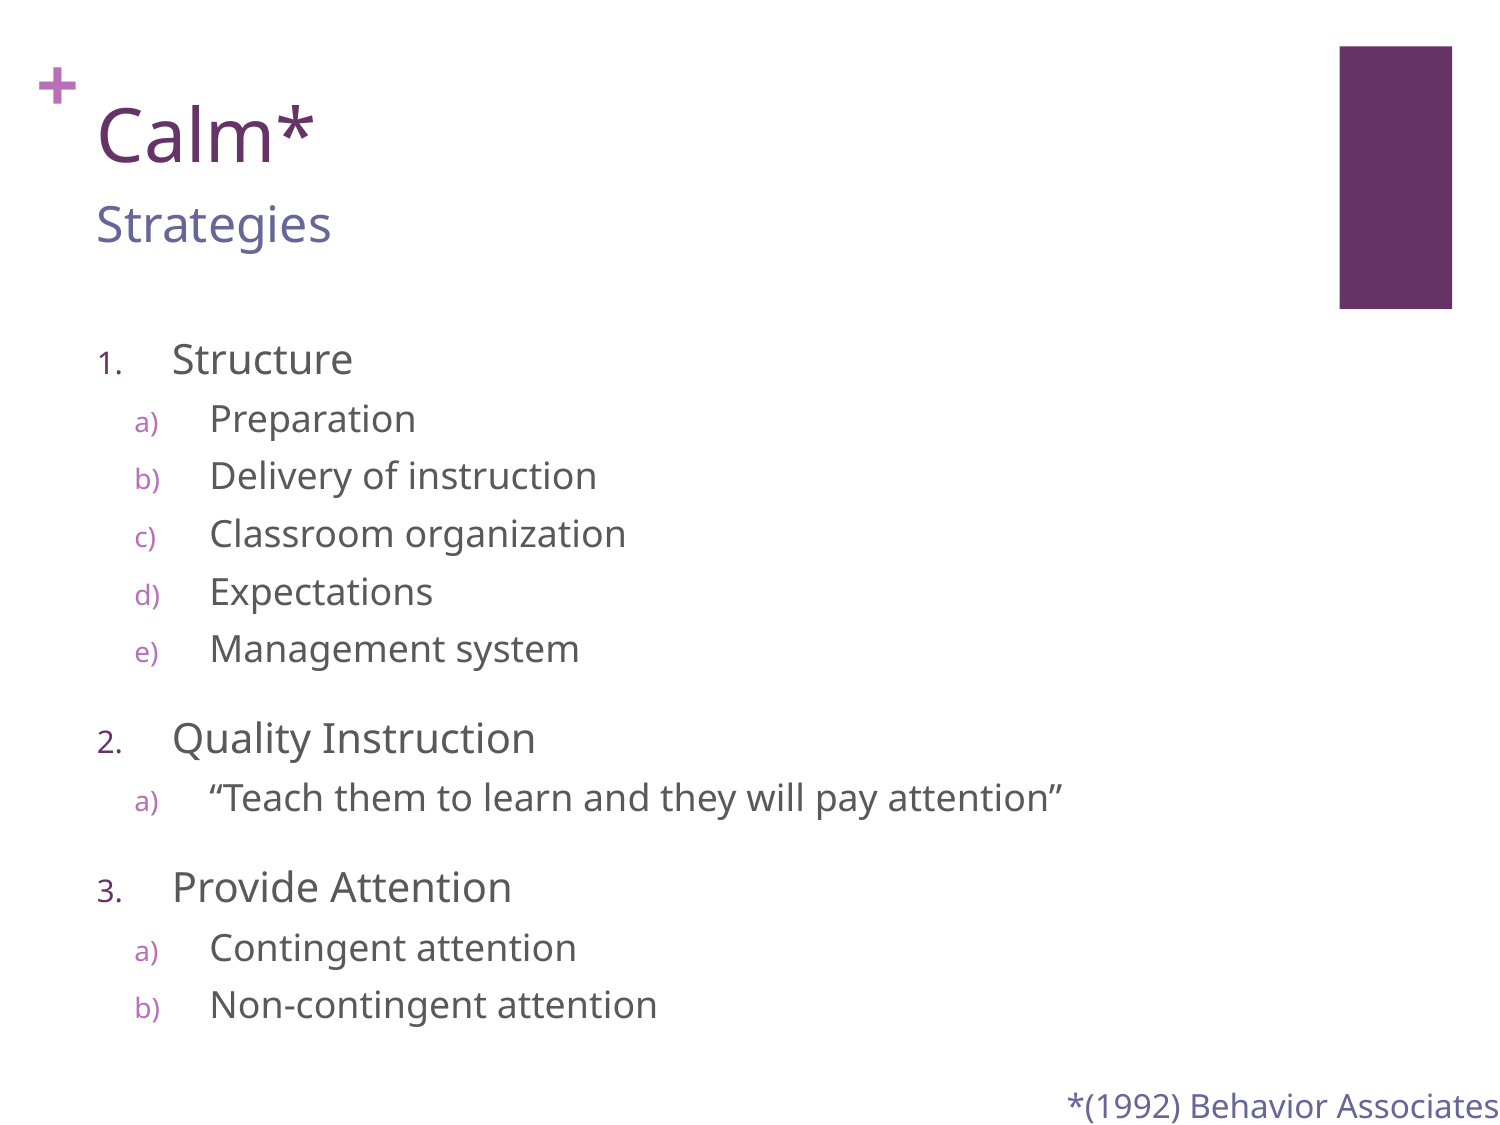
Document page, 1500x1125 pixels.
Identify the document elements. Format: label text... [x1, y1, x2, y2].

list Structure Preparation Delivery of instruction Classroom organization Expectations Management system Quality Instruction “Teach them to learn and they will pay attention” Provide Attention Contingent attention Non-contingent attention [81, 324, 1322, 1125]
list Strategies [81, 185, 1322, 313]
text_box *(1992) Behavior Associates [1051, 1078, 1500, 1125]
title Calm* [81, 22, 1322, 185]
